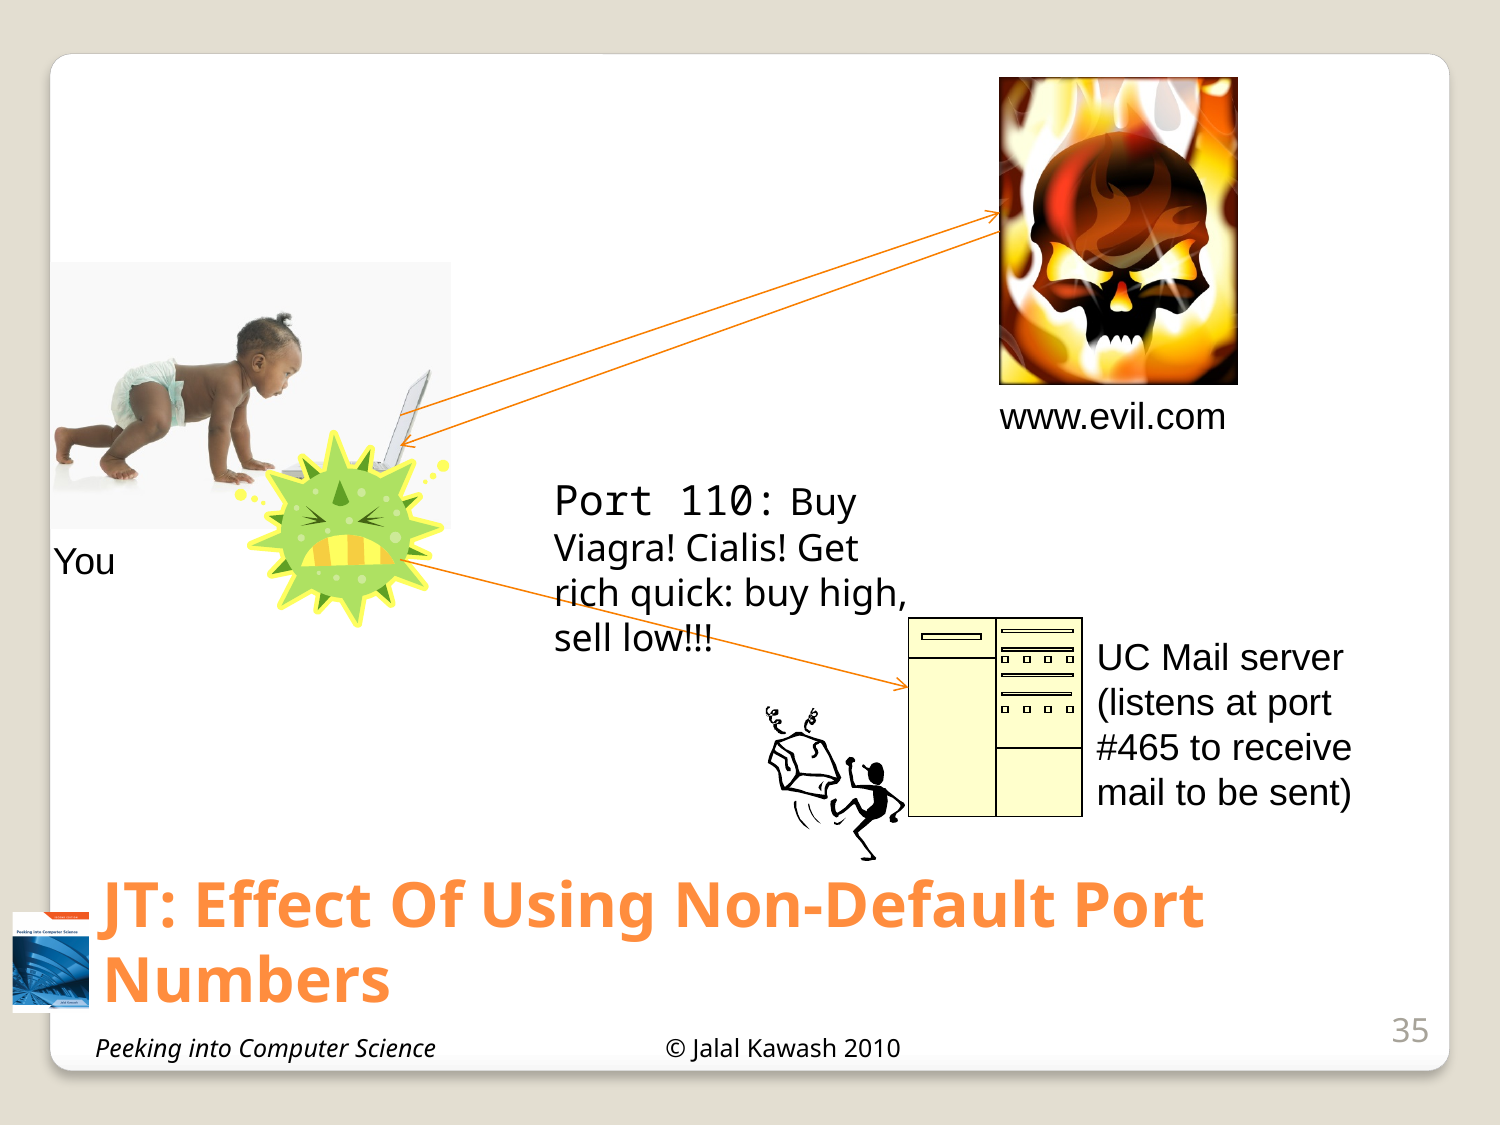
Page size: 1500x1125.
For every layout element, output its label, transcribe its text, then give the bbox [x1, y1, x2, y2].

title JT: Effect Of Using Non-Default Port Numbers [87, 849, 1430, 1023]
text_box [399, 77, 1263, 446]
picture [12, 912, 87, 1013]
picture [765, 706, 906, 861]
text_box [233, 230, 1001, 629]
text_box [908, 617, 1376, 823]
slide_number 35 [1369, 1002, 1445, 1063]
picture [49, 262, 233, 529]
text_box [399, 466, 930, 688]
text_box You [52, 542, 226, 589]
